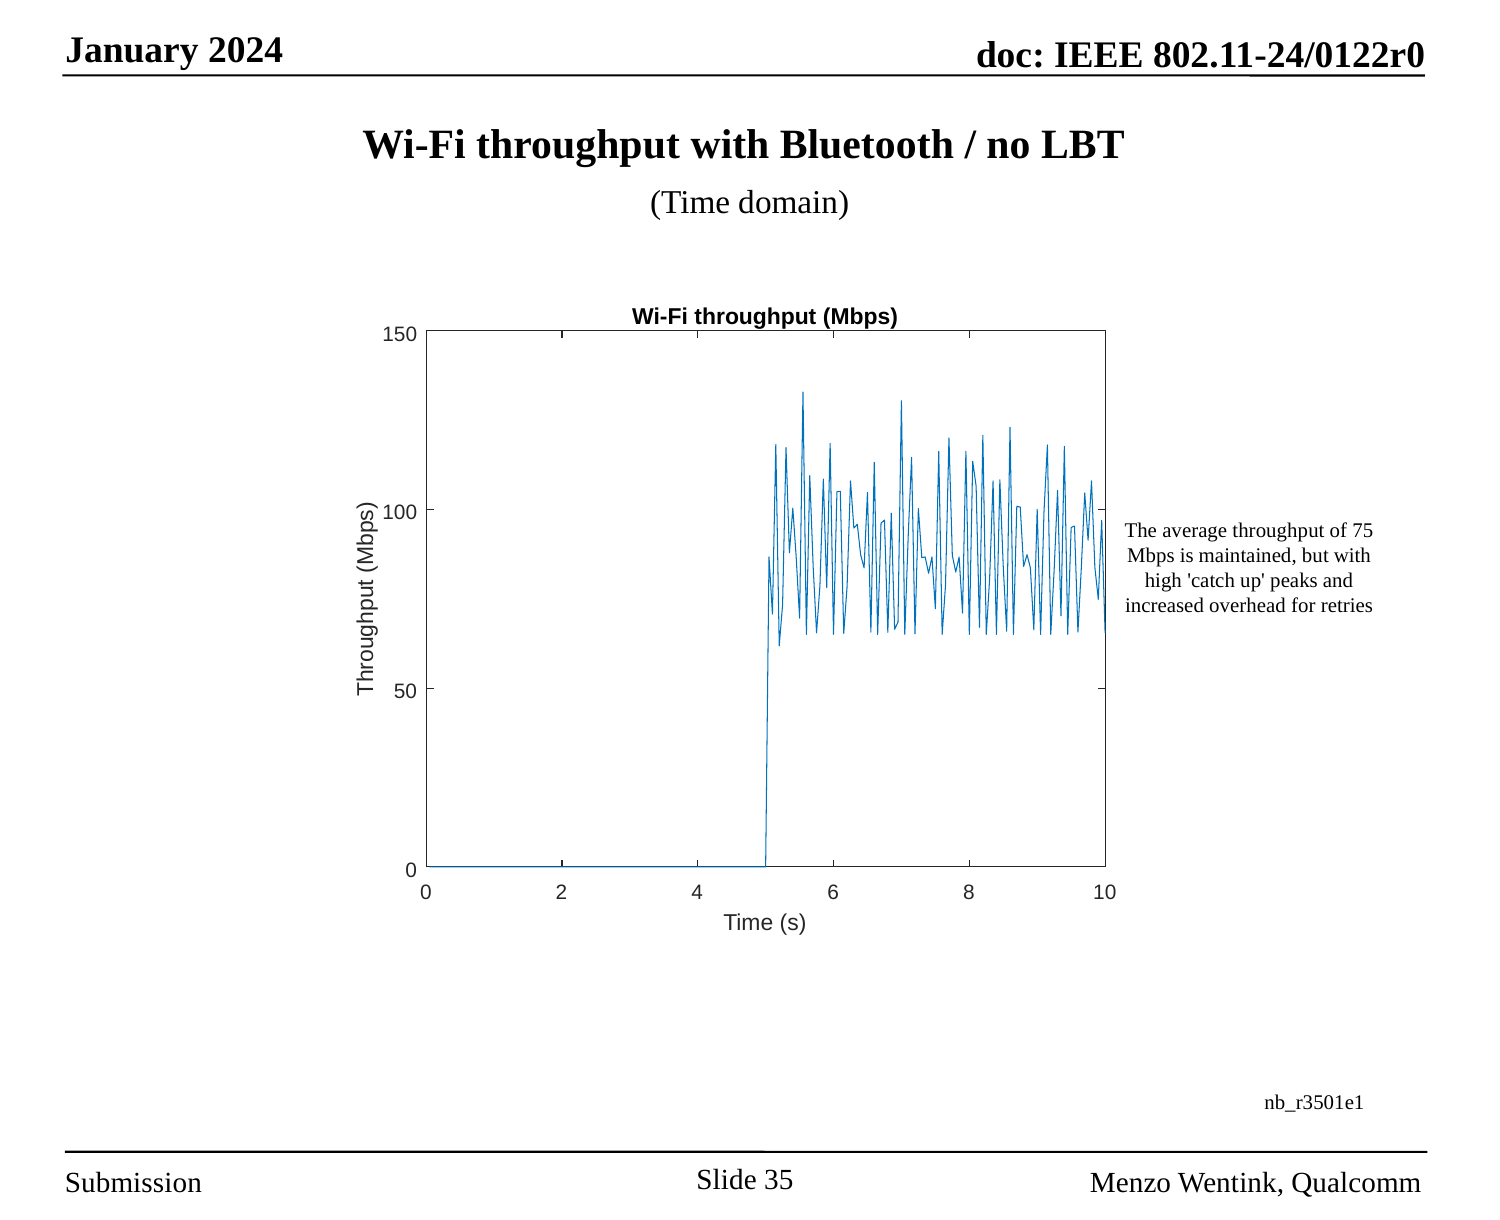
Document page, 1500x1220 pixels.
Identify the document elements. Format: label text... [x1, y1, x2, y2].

title Wi-Fi throughput with Bluetooth / no LBT [62, 78, 1426, 207]
text_box nb_r3501e1 [1249, 1081, 1380, 1122]
picture [312, 281, 1188, 939]
text_box The average throughput of 75 Mbps is maintained, but with high 'catch up' peaks and increased overhead for retries [1191, 509, 1394, 624]
text_box (Time domain) [635, 172, 865, 228]
slide_number Slide 35 [693, 1160, 797, 1196]
